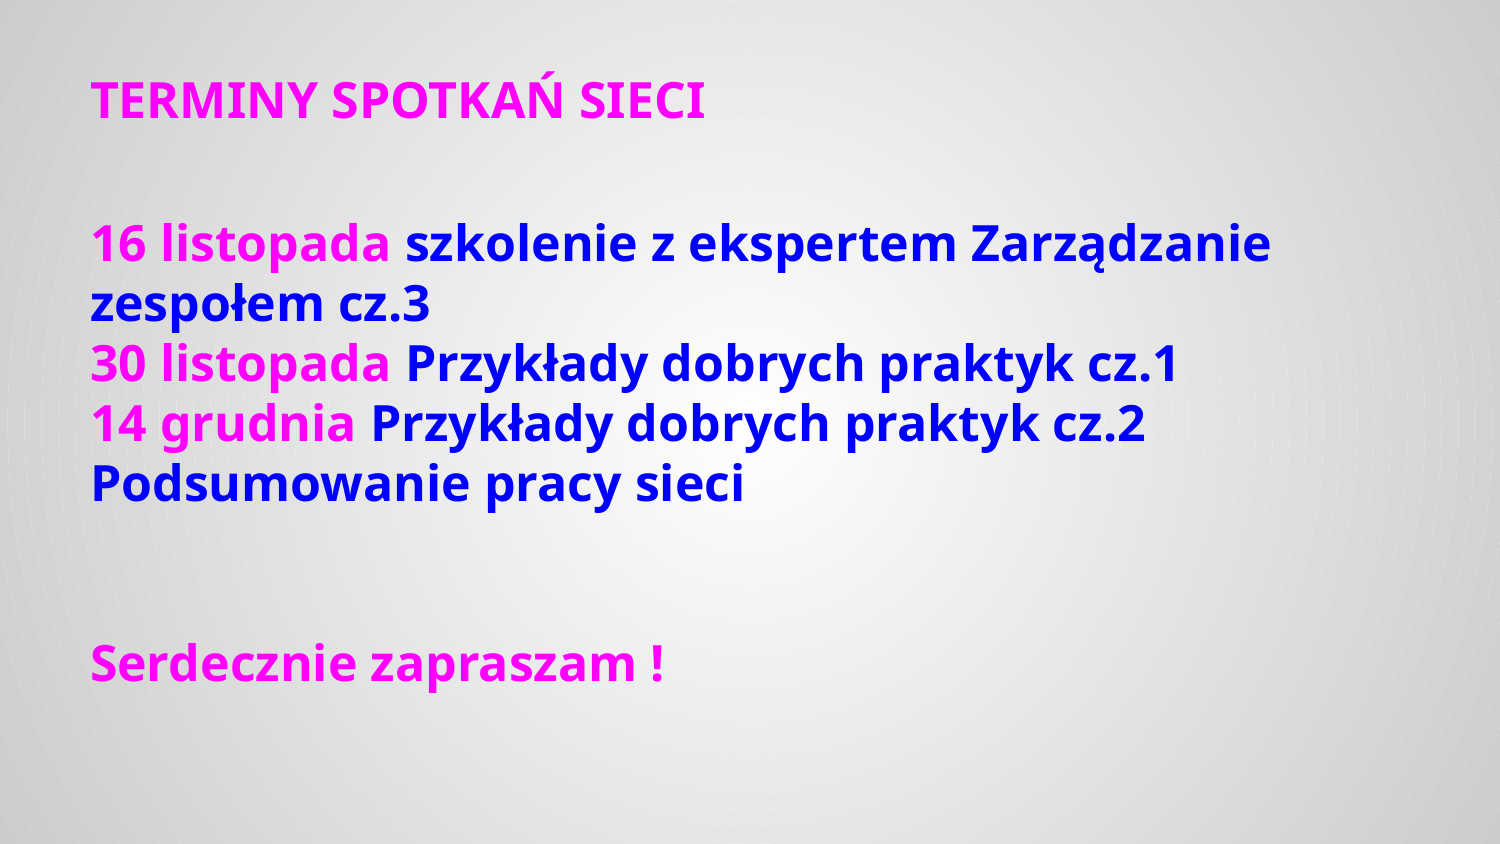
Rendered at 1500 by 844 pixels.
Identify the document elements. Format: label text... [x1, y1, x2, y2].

title TERMINY SPOTKAŃ SIECI [75, 33, 1425, 196]
list 16 listopada szkolenie z ekspertem Zarządzanie zespołem cz.3 30 listopada Przykłady dobrych praktyk cz.1 14 grudnia Przykłady dobrych praktyk cz.2 Podsumowanie pracy sieci Serdecznie zapraszam ! [75, 196, 1425, 808]
